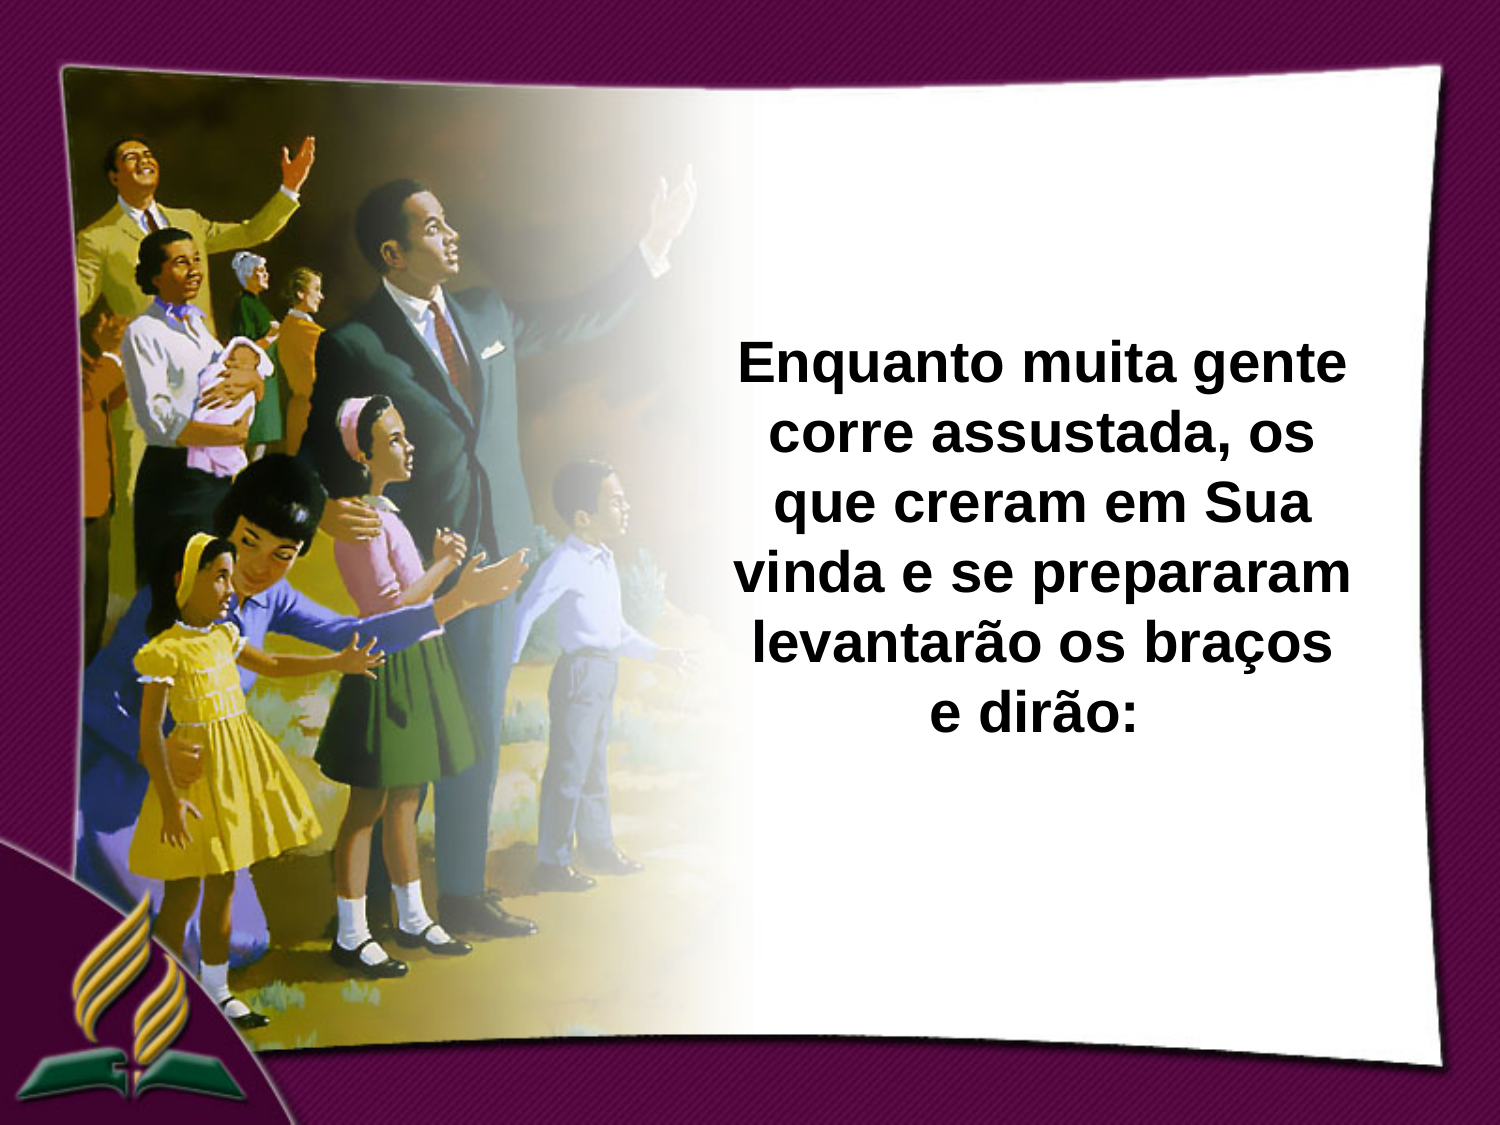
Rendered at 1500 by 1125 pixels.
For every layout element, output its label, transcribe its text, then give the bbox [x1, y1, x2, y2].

text_box Enquanto muita gente corre assustada, os que creram em Sua vinda e se prepararam levantarão os braços e dirão: [714, 316, 1372, 751]
picture [0, 0, 1500, 1125]
